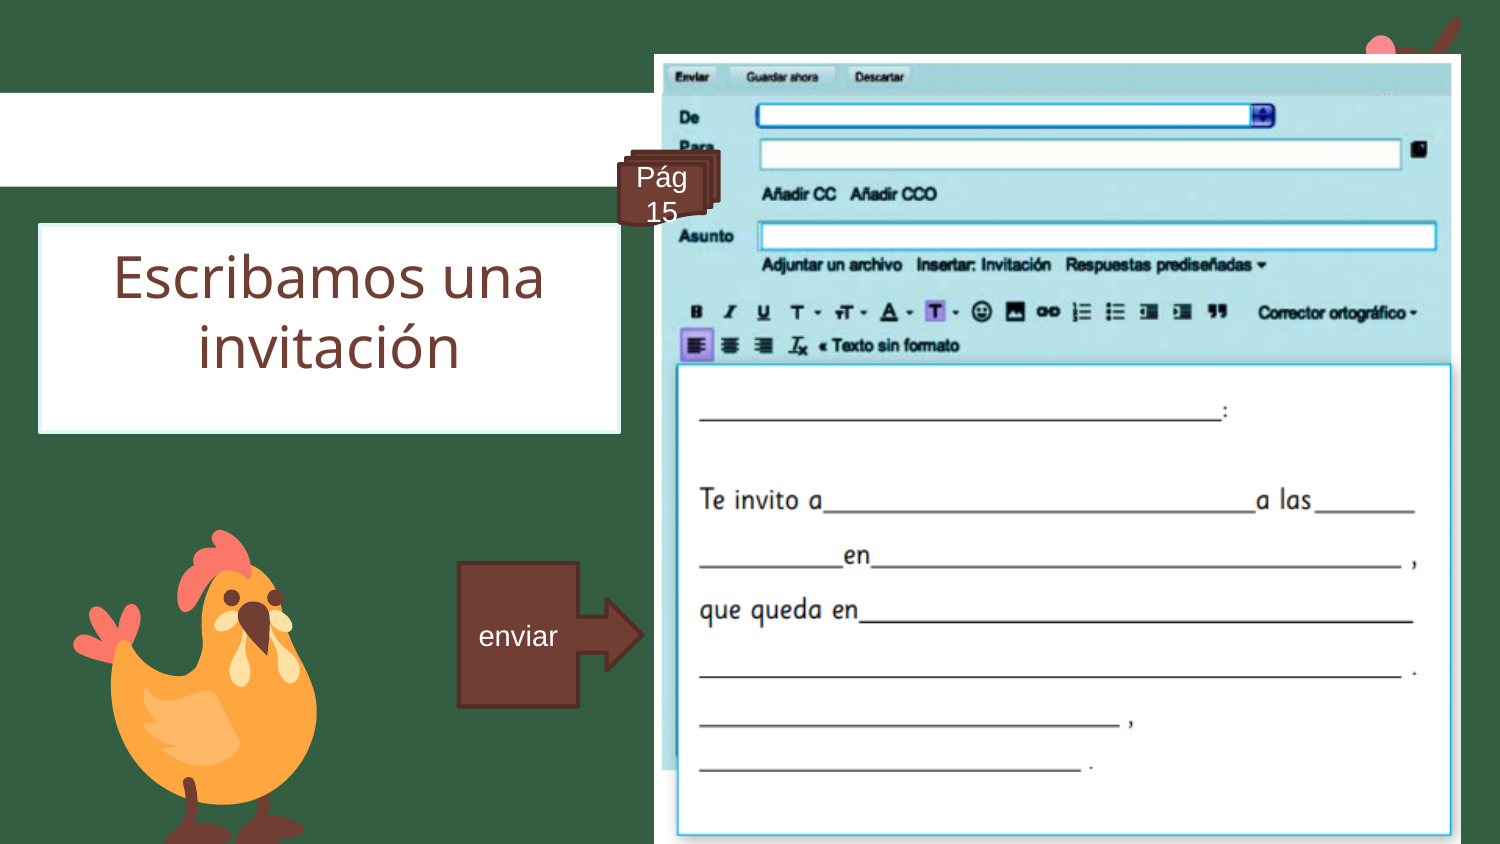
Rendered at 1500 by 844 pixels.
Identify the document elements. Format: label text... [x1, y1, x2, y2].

text_box enviar [456, 560, 645, 709]
text_box Pág 15 [617, 149, 648, 227]
title Escribamos una invitación [38, 223, 621, 434]
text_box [72, 529, 318, 844]
picture [653, 54, 1461, 844]
